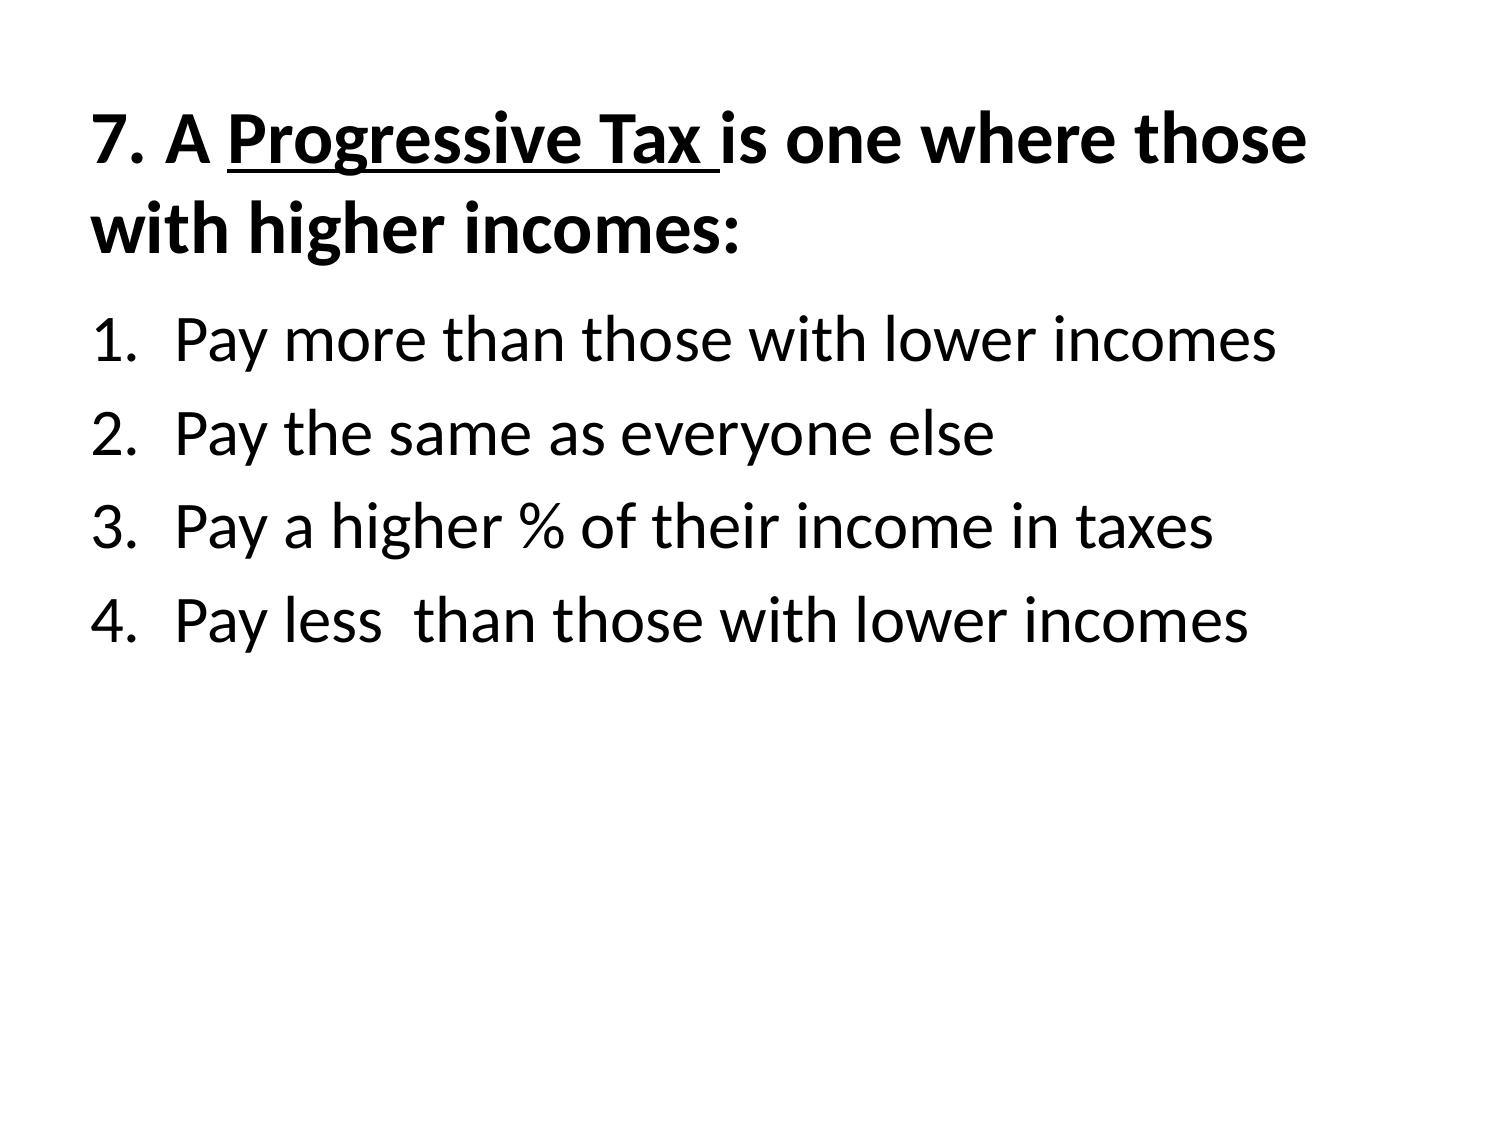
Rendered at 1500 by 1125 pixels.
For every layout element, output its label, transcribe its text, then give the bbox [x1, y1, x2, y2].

title 7. A Progressive Tax is one where those with higher incomes: [75, 45, 1425, 287]
list Pay more than those with lower incomes Pay the same as everyone else Pay a higher % of their income in taxes Pay less than those with lower incomes [75, 287, 1425, 1005]
